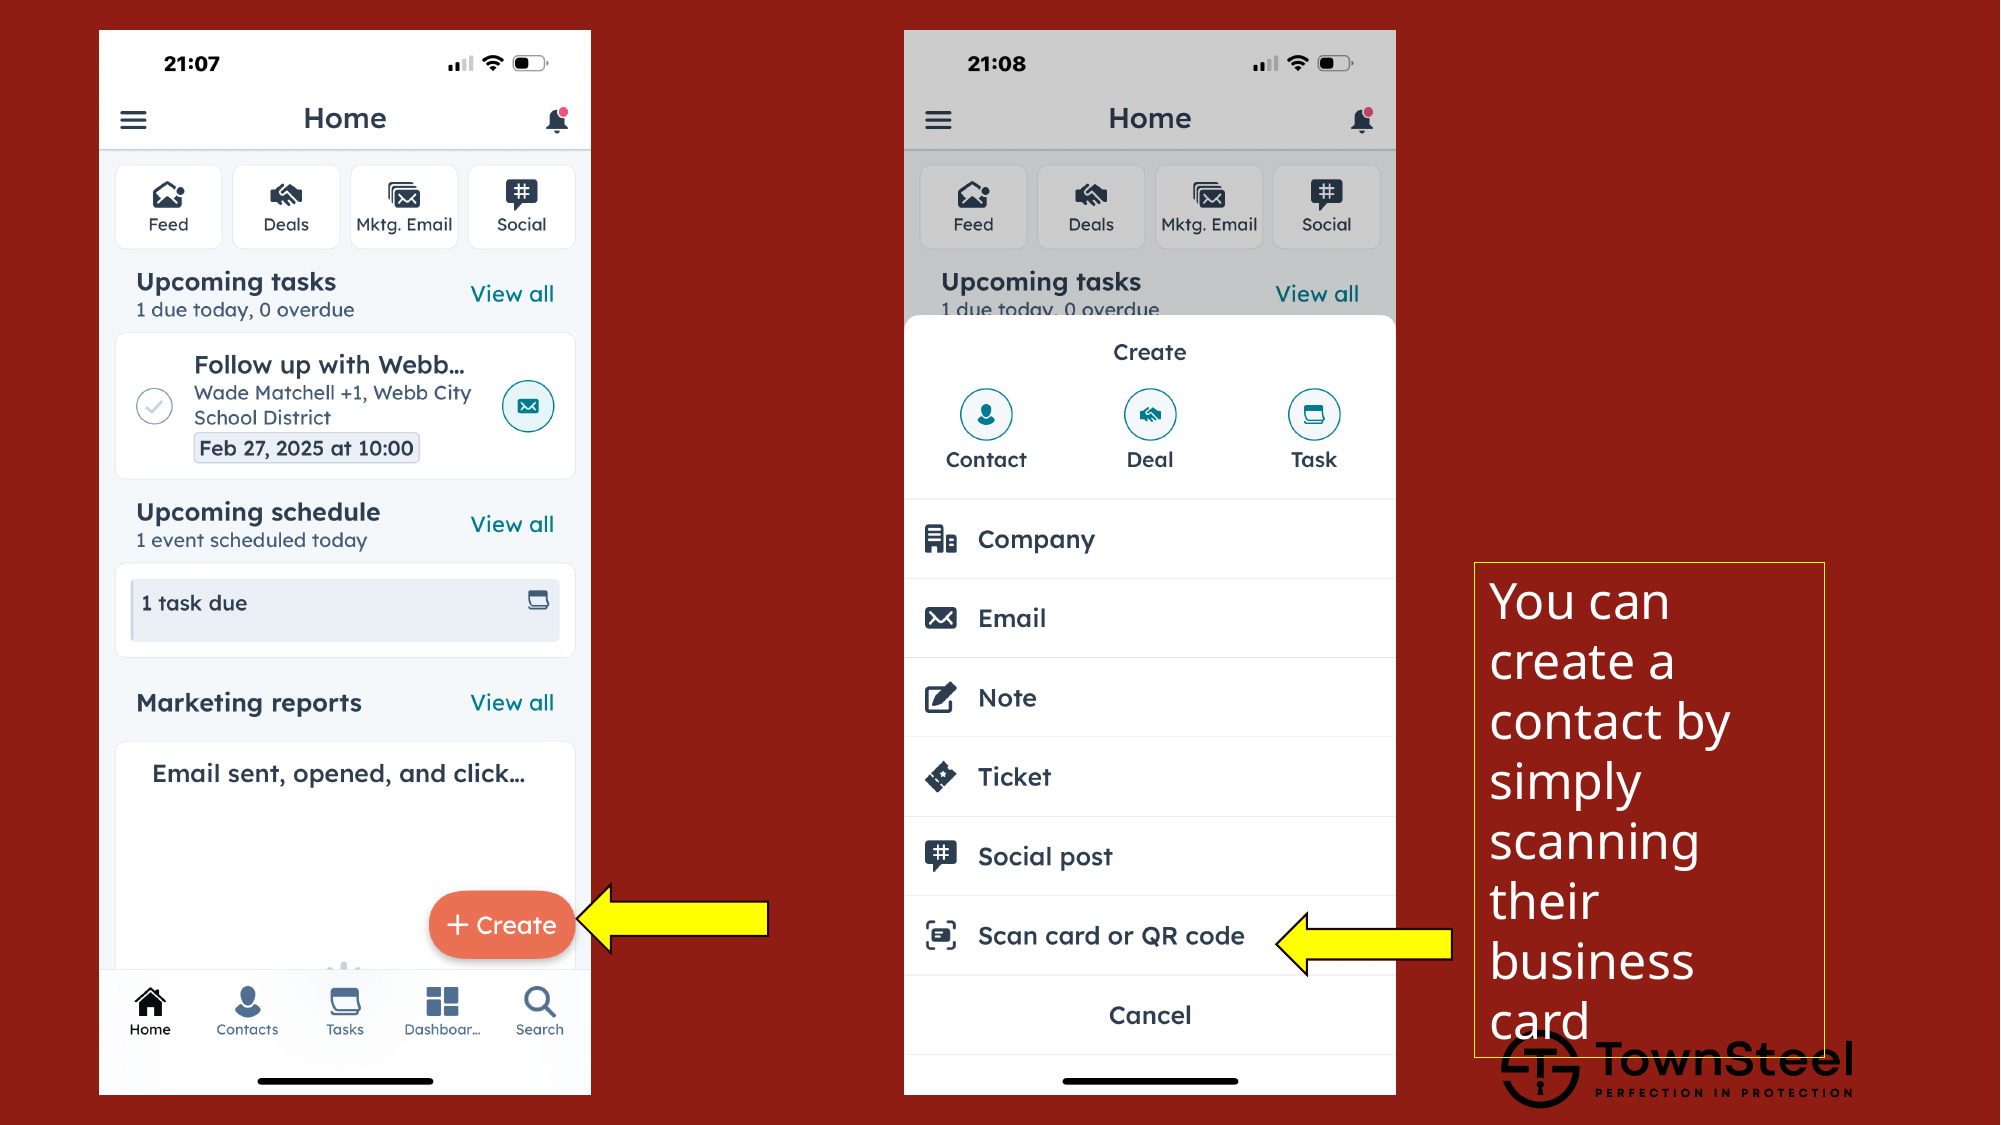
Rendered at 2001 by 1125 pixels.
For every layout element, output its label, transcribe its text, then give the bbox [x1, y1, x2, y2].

text_box [1396, 927, 1453, 961]
text_box You can create a contact by simply scanning their business card [1474, 562, 1825, 1058]
picture [99, 30, 591, 1095]
picture [903, 30, 1396, 1095]
picture [1490, 1013, 1863, 1125]
text_box [591, 882, 770, 956]
